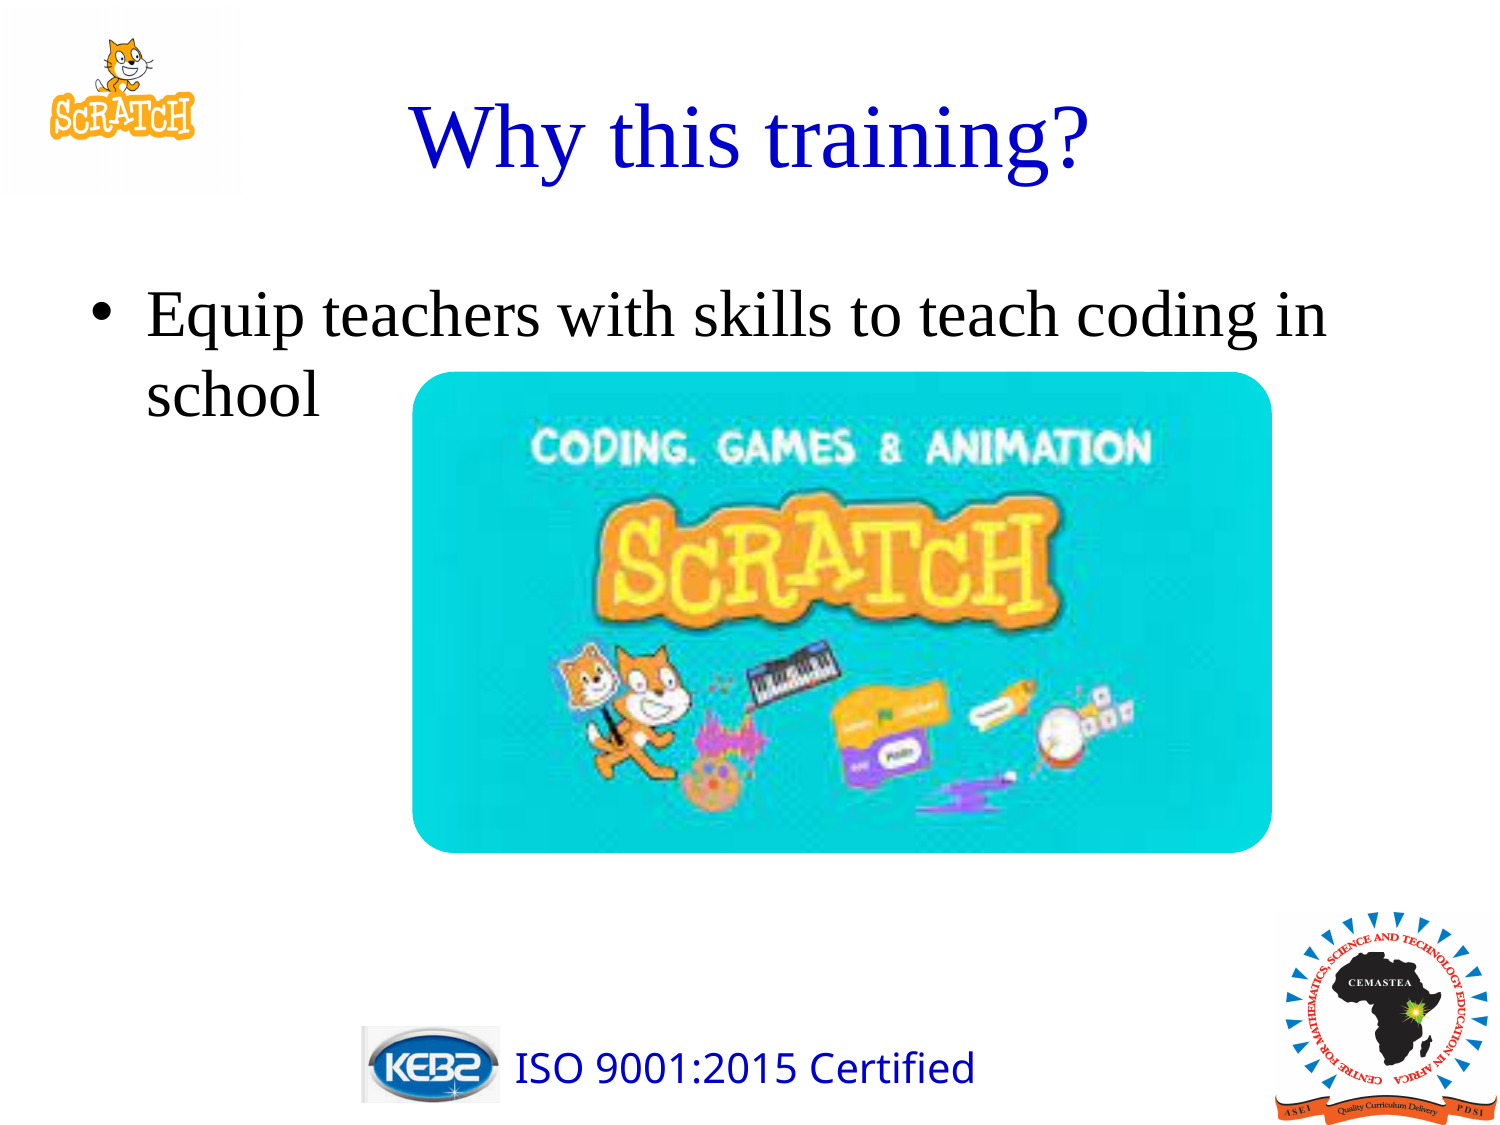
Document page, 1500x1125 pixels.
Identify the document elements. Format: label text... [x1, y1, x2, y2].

picture [412, 371, 1273, 854]
picture [0, 7, 243, 195]
picture [361, 1026, 500, 1103]
picture [1275, 912, 1497, 1125]
list Equip teachers with skills to teach coding in school [75, 262, 1425, 1005]
title Why this training? [75, 37, 1425, 225]
